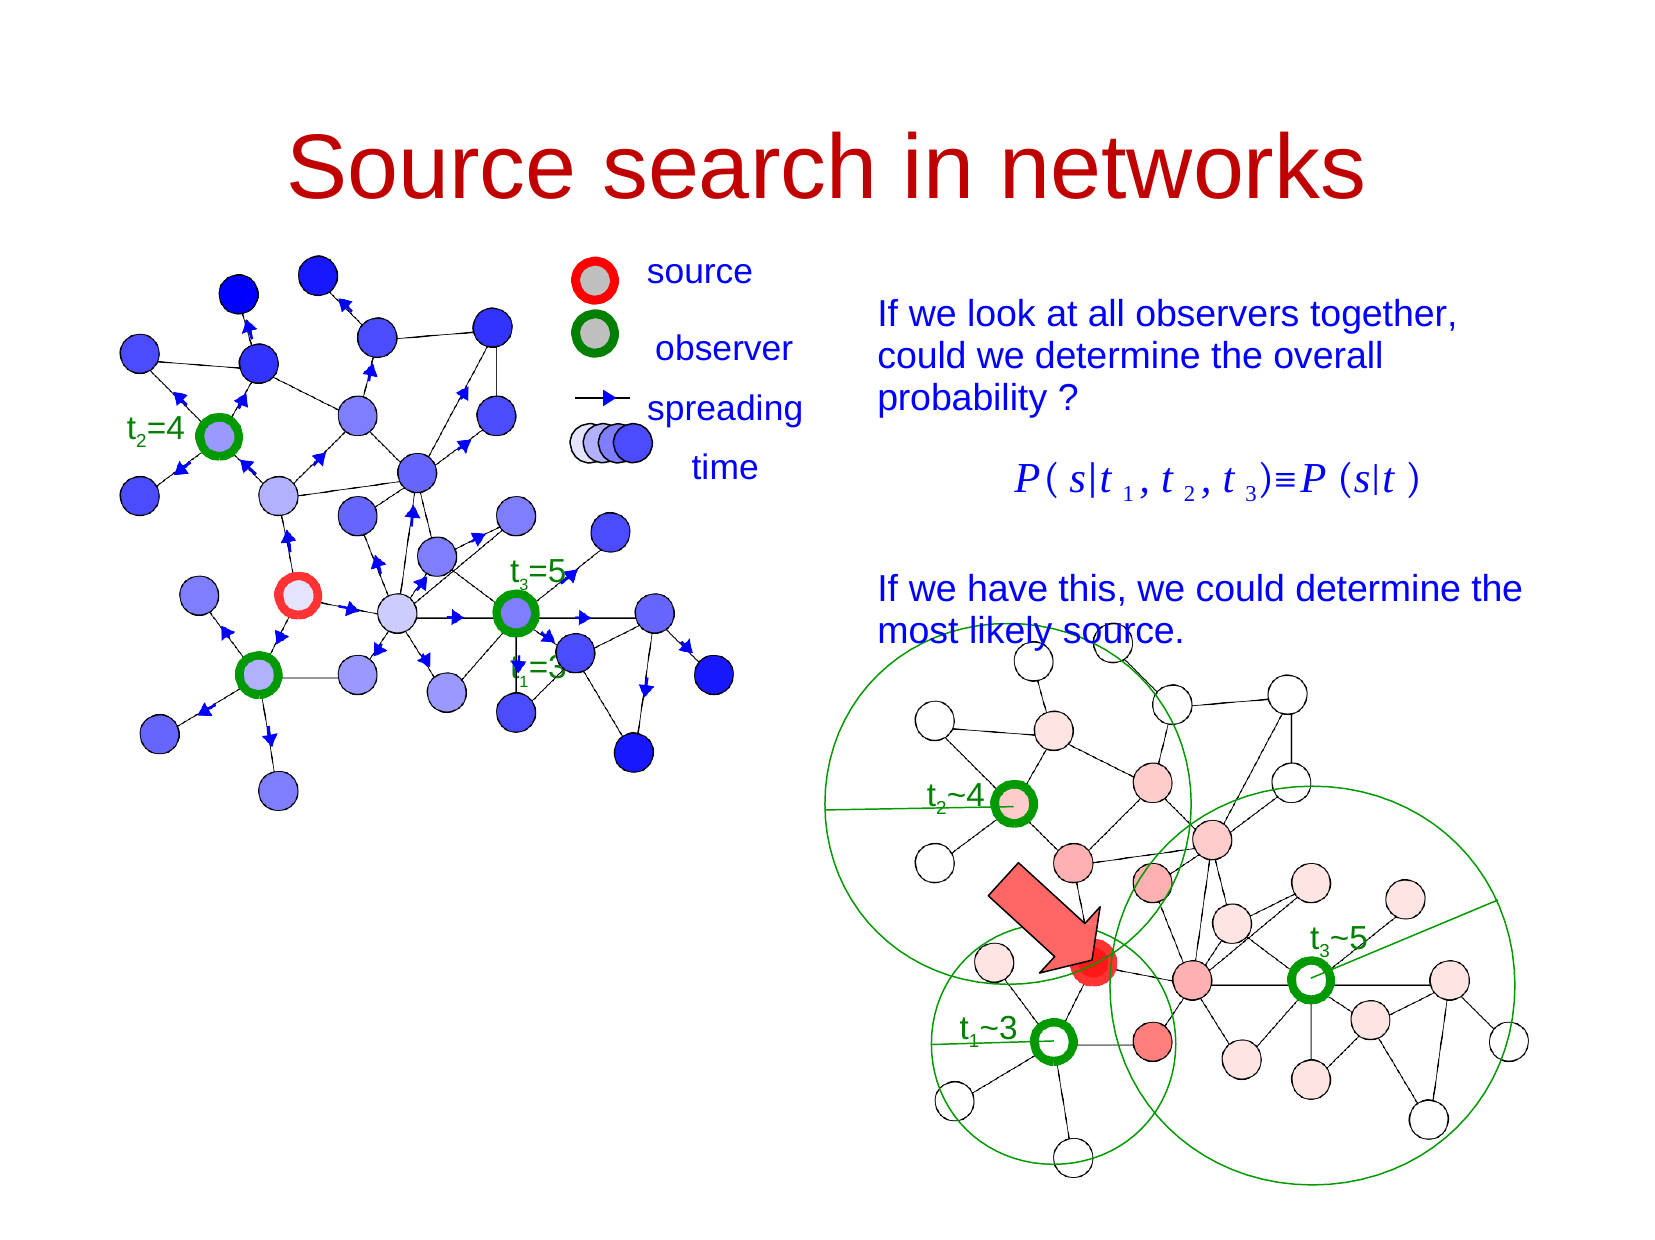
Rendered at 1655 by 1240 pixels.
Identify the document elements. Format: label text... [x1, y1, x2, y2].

text_box [824, 651, 1192, 976]
text_box 1 [966, 1028, 982, 1043]
text_box 2 [933, 808, 949, 819]
text_box source If we look at all observers together, could we determine the overall probability ? P( s|t 1 , t 2 , t 3)≡P (s|t ) If we have this, we could determine the most likely source. [644, 250, 1558, 651]
text_box t ~3 [957, 1005, 1020, 1043]
slide_number 8 [1191, 1152, 1572, 1215]
title Source search in networks [107, 108, 1547, 316]
text_box 1 [966, 1044, 982, 1051]
text_box 3 [1317, 938, 1333, 962]
text_box t ~4 [924, 773, 988, 808]
text_box [988, 862, 1101, 974]
text_box [119, 255, 734, 811]
text_box 2 [933, 795, 949, 808]
text_box t ~5 [1307, 916, 1371, 957]
text_box t ~4 [949, 808, 988, 814]
text_box [931, 927, 1154, 1165]
text_box [1109, 651, 1529, 1152]
text_box observer spreading time [734, 308, 805, 487]
text_box [1109, 786, 1515, 1152]
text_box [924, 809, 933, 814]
text_box t ~3 [982, 1042, 1020, 1046]
text_box [914, 961, 1197, 1178]
